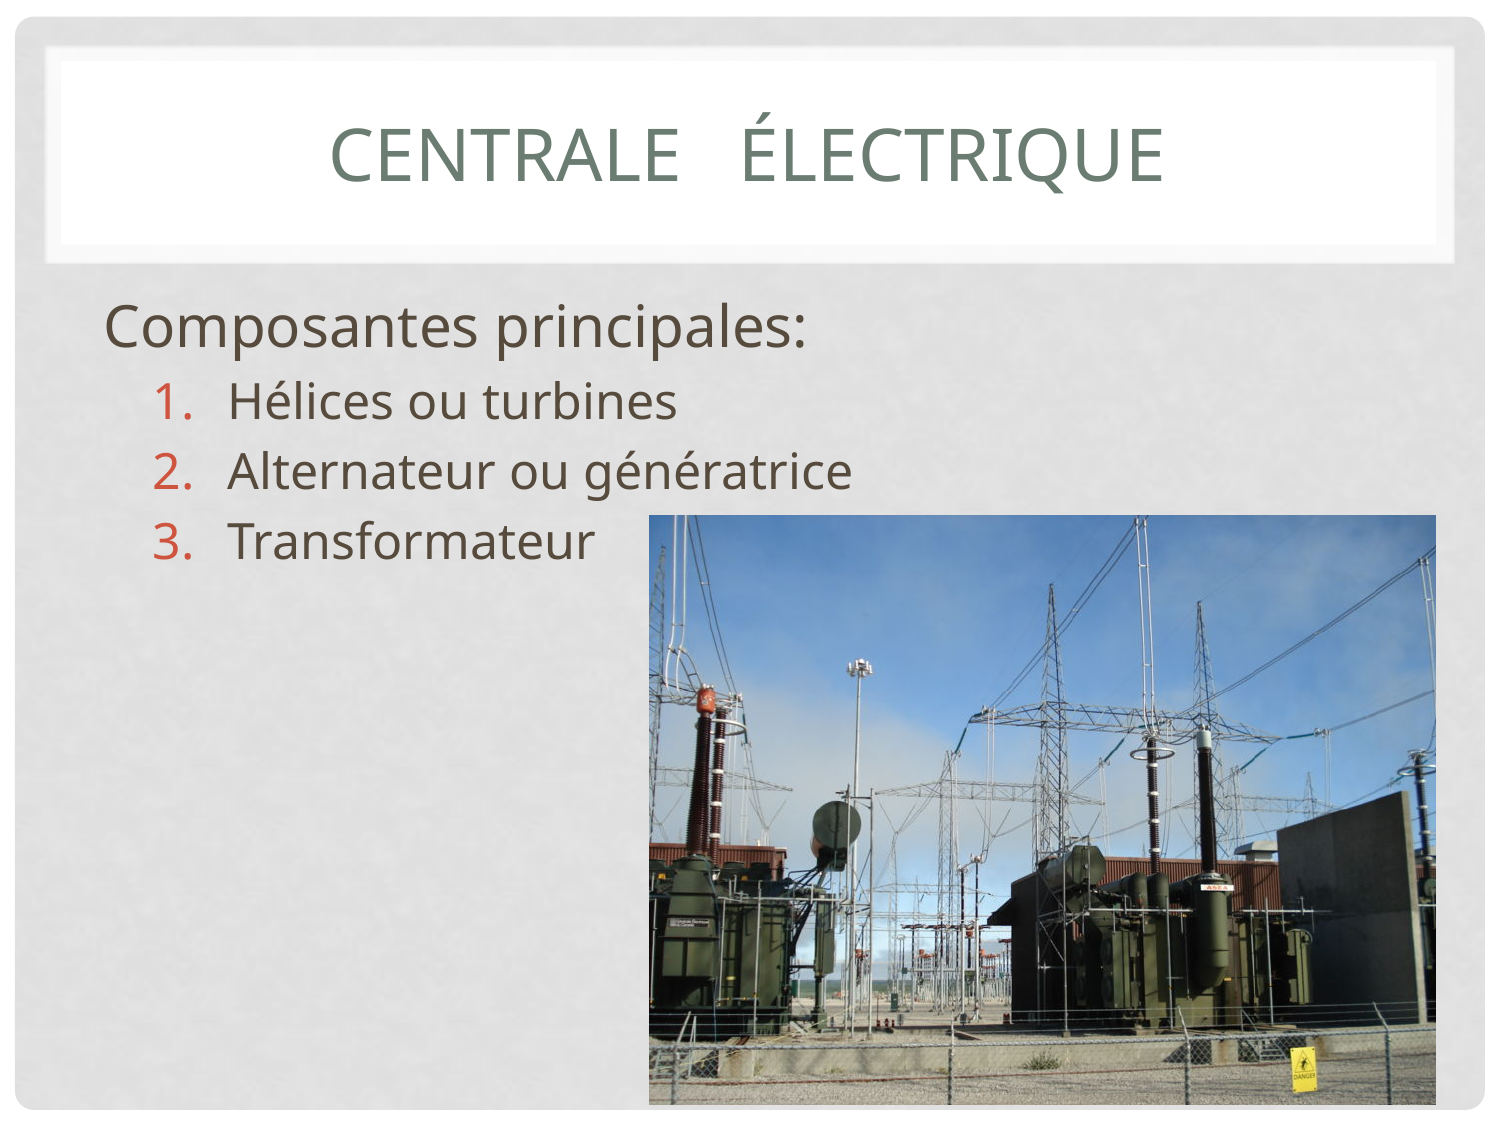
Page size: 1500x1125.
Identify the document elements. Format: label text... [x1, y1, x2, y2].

picture [649, 514, 1436, 1105]
list Composantes principales: Hélices ou turbines Alternateur ou génératrice Transformateur [69, 281, 1424, 1005]
title Centrale électrique [69, 66, 1425, 238]
